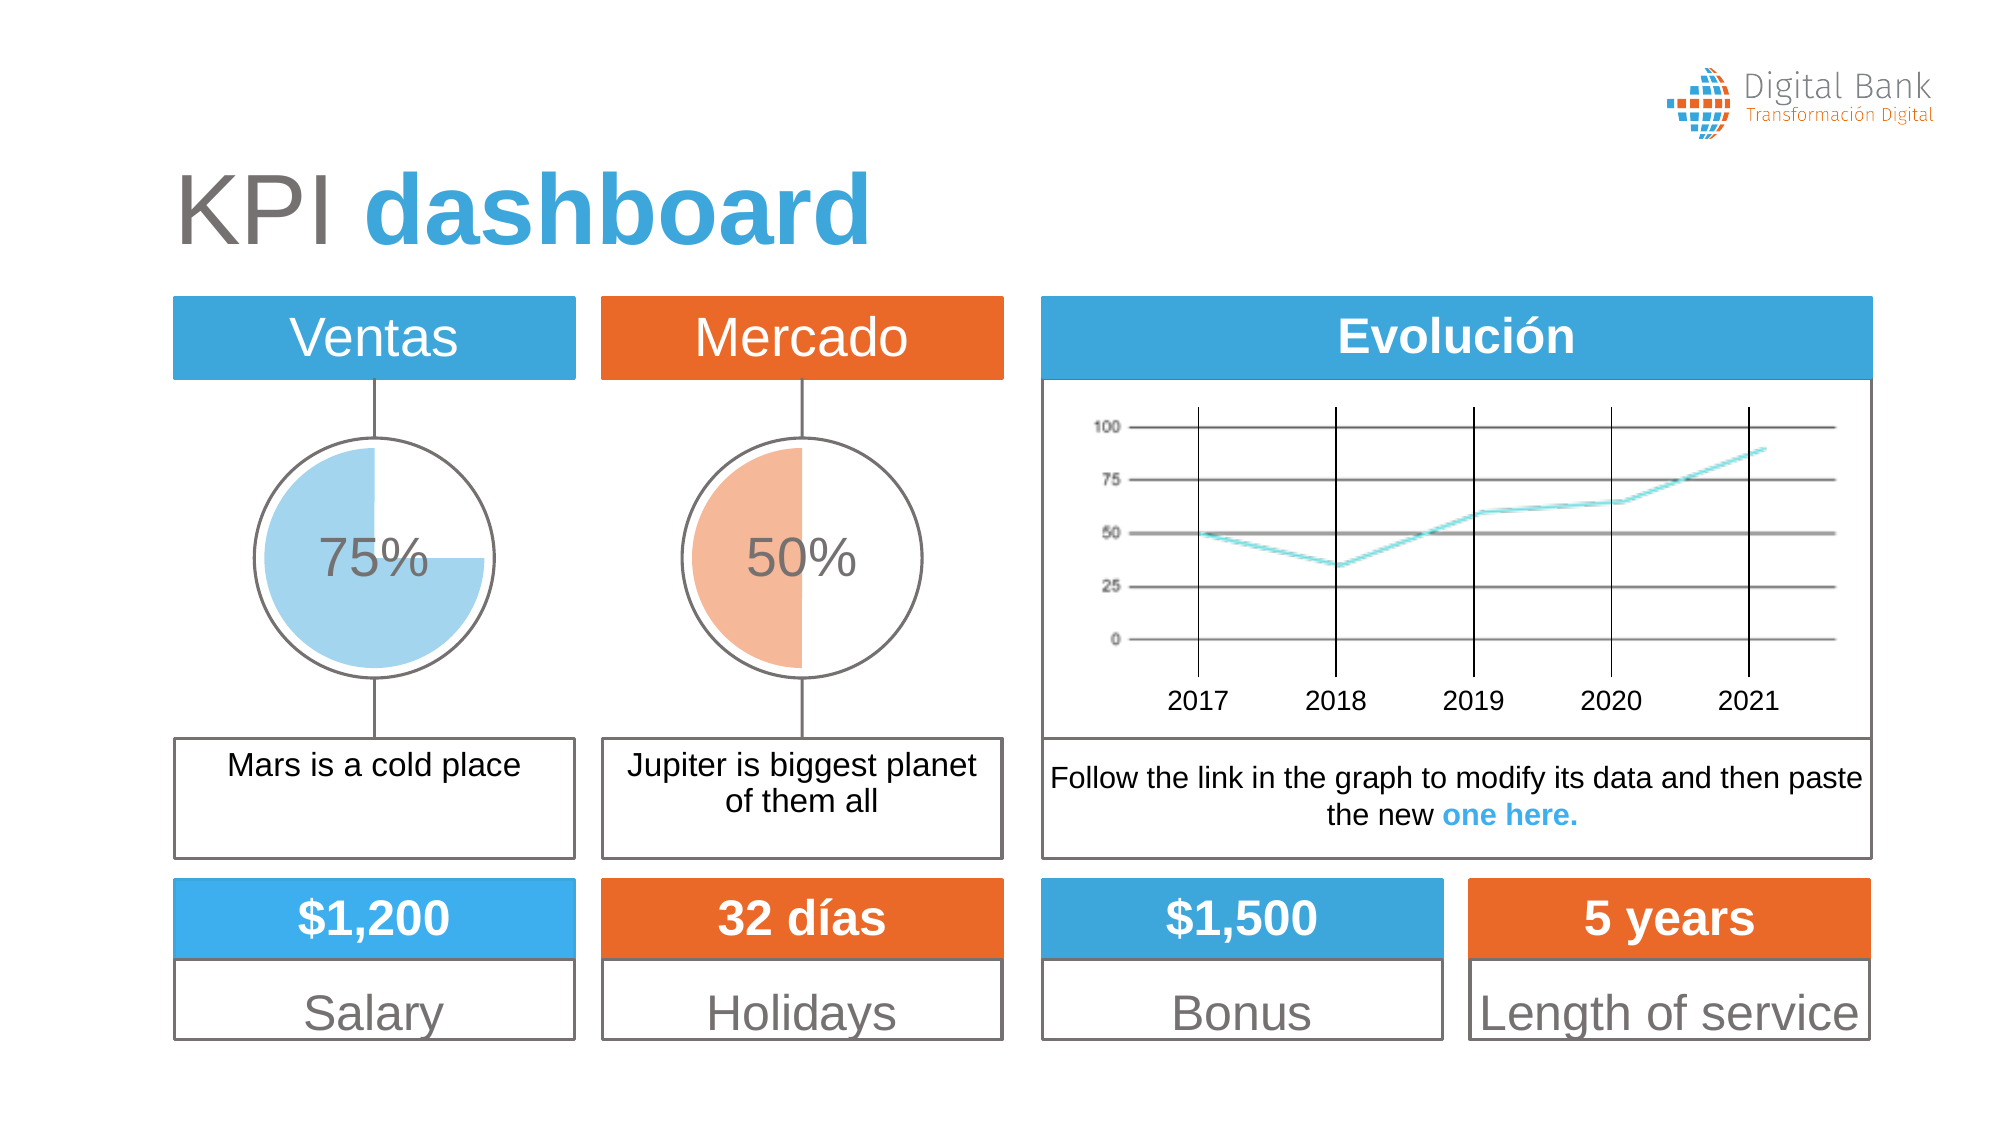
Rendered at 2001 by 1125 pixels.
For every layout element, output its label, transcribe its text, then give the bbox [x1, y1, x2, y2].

picture [1790, 406, 1850, 662]
text_box $1,200 [174, 879, 575, 959]
text_box [254, 438, 495, 678]
title 75% [297, 518, 452, 598]
picture [1080, 406, 1158, 662]
text_box 5 years [1470, 879, 1870, 959]
subtitle Mars is a cold place [174, 738, 575, 859]
text_box [1042, 378, 1872, 738]
title 50% [724, 518, 880, 598]
text_box Length of service [1470, 959, 1870, 1040]
text_box $1,500 [1042, 879, 1443, 959]
text_box Bonus [1042, 959, 1443, 1040]
title Ventas [174, 298, 575, 378]
text_box 32 días [602, 879, 1003, 959]
text_box Holidays [602, 959, 1003, 1040]
text_box [692, 447, 803, 669]
text_box [264, 448, 485, 669]
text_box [1158, 406, 1790, 708]
text_box [682, 438, 923, 678]
picture [1667, 68, 1933, 139]
title KPI dashboard [174, 158, 1860, 258]
text_box Follow the link in the graph to modify its data and then paste the new one here. [1042, 738, 1872, 859]
title Mercado [602, 298, 1003, 378]
text_box Salary [174, 959, 575, 1040]
subtitle Jupiter is biggest planet of them all [602, 738, 1003, 859]
text_box Evolución [1042, 297, 1872, 378]
